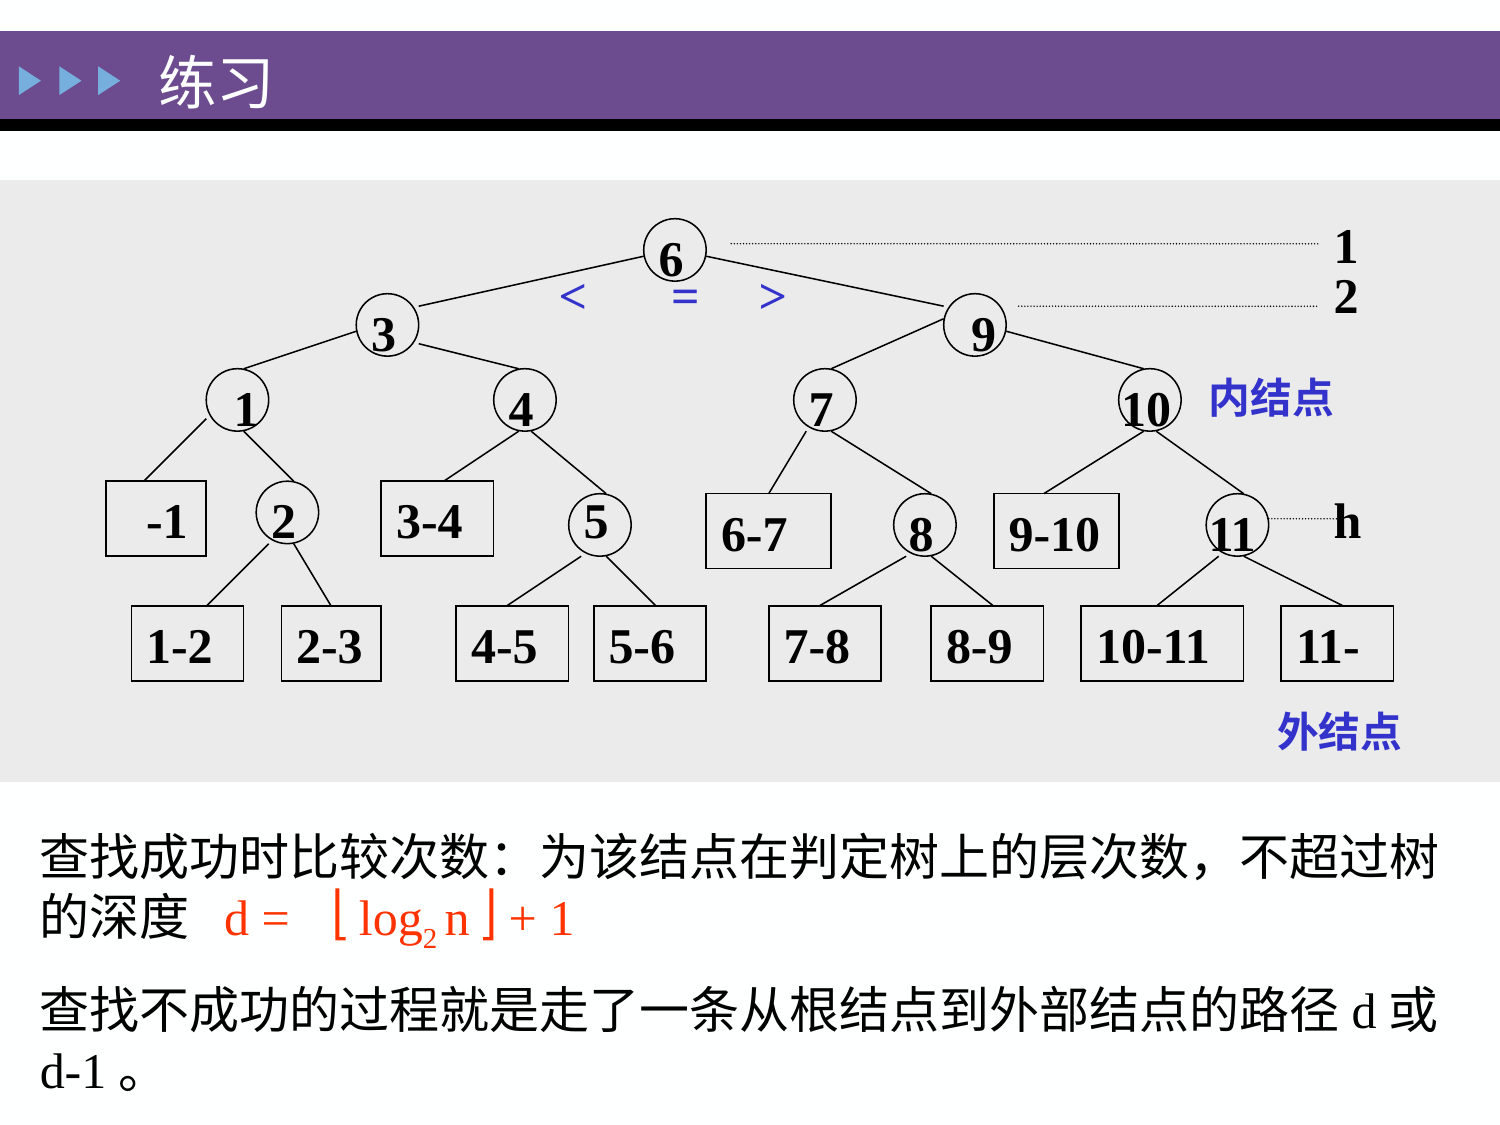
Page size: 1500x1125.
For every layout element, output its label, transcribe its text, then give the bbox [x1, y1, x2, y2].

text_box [105, 205, 1426, 764]
text_box 练习 [143, 41, 1240, 122]
text_box 查找成功时比较次数：为该结点在判定树上的层次数，不超过树的深度 d =  log2 n  + 1 查找不成功的过程就是走了一条从根结点到外部结点的路径d或d-1。 [24, 818, 1475, 1107]
text_box [0, 179, 1500, 783]
